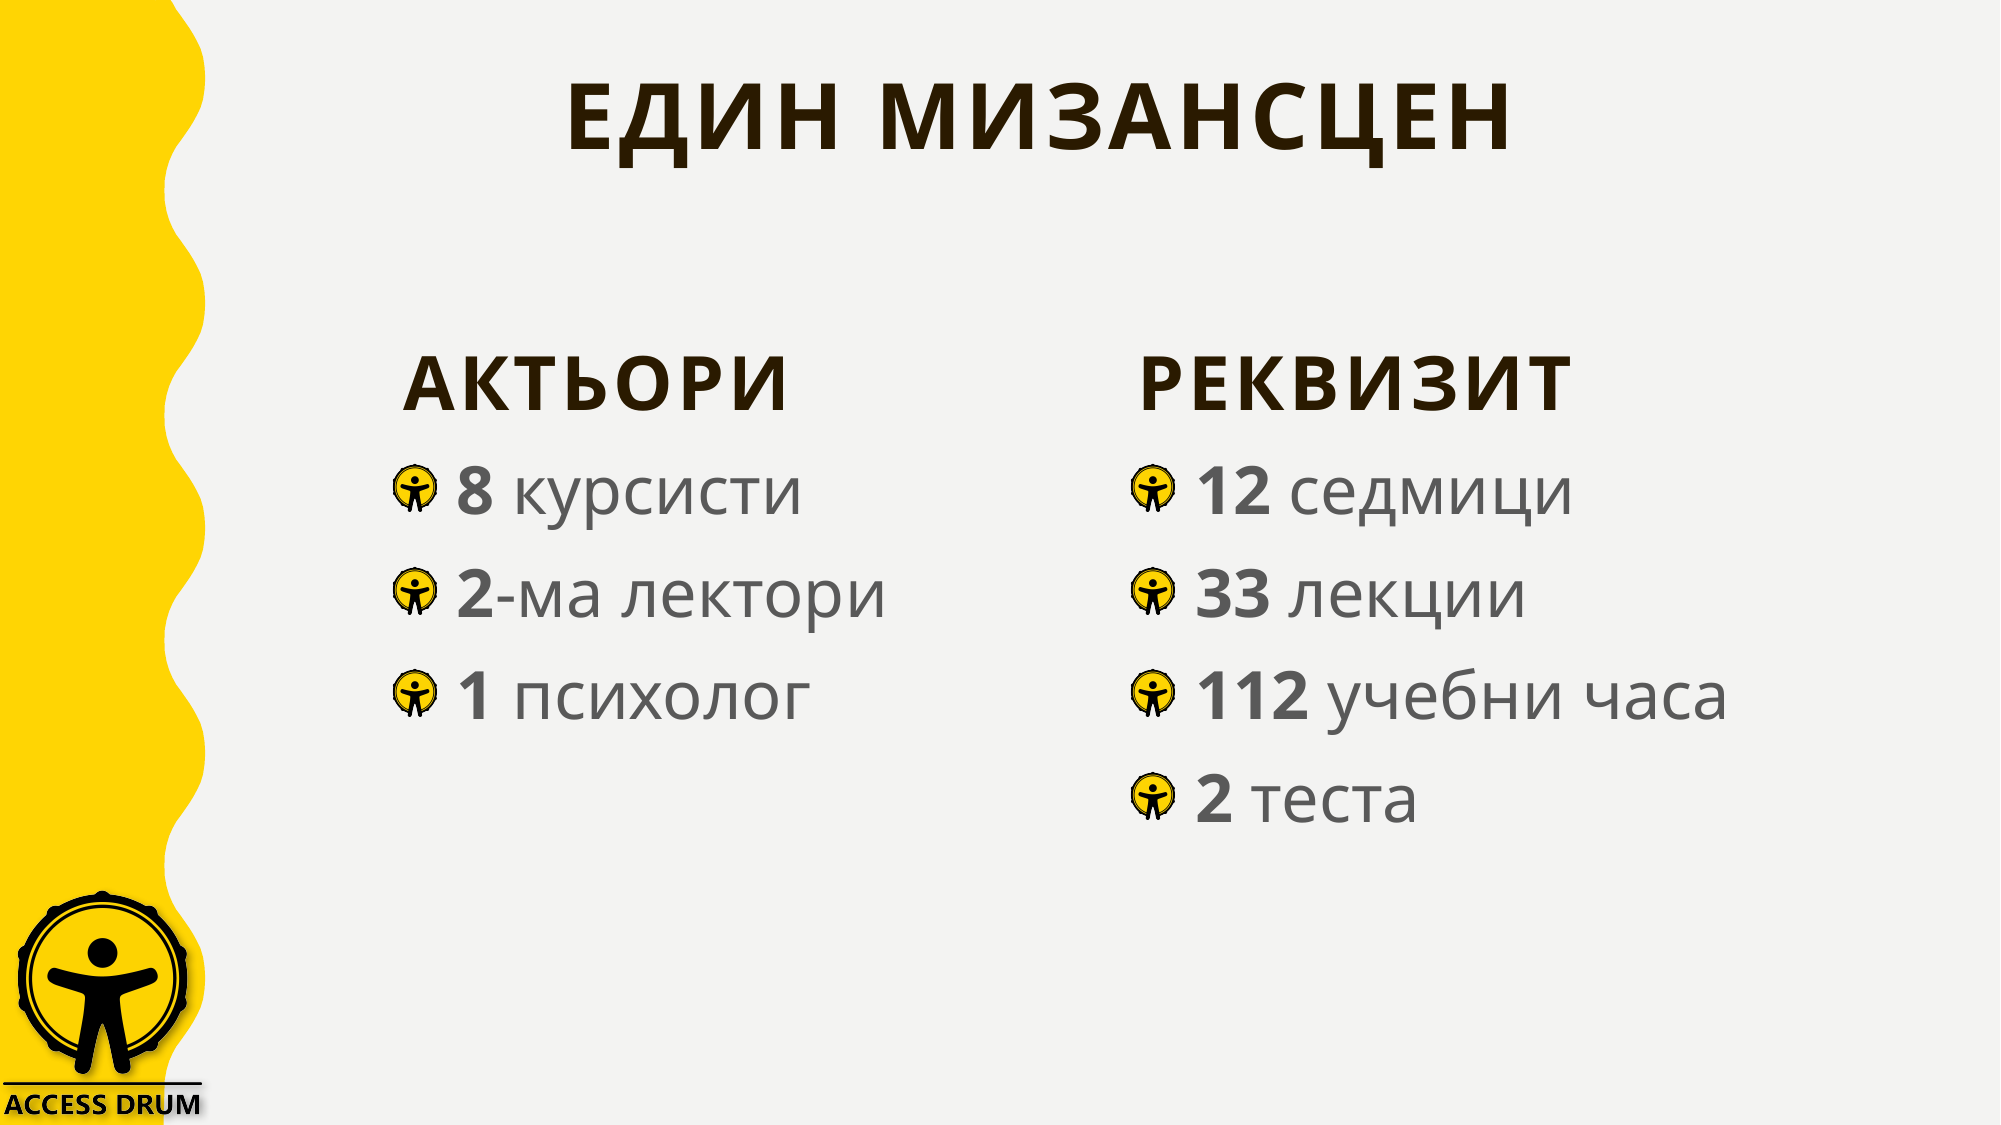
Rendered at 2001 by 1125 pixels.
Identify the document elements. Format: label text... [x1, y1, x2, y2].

picture [390, 564, 443, 617]
picture [390, 461, 443, 514]
text_box 12 седмици 33 лекции 112 учебни часа 2 теста [1113, 432, 1771, 843]
picture [1128, 769, 1181, 822]
picture [1128, 461, 1181, 514]
text_box актьори [388, 337, 806, 434]
title Един мизансцен [205, 62, 1875, 266]
picture [1128, 564, 1181, 617]
picture [0, 878, 227, 1125]
list 8 курсисти 2-ма лектори 1 психолог [375, 432, 937, 1086]
picture [390, 666, 443, 719]
picture [1128, 666, 1181, 719]
text_box реквизит [1122, 337, 1588, 434]
